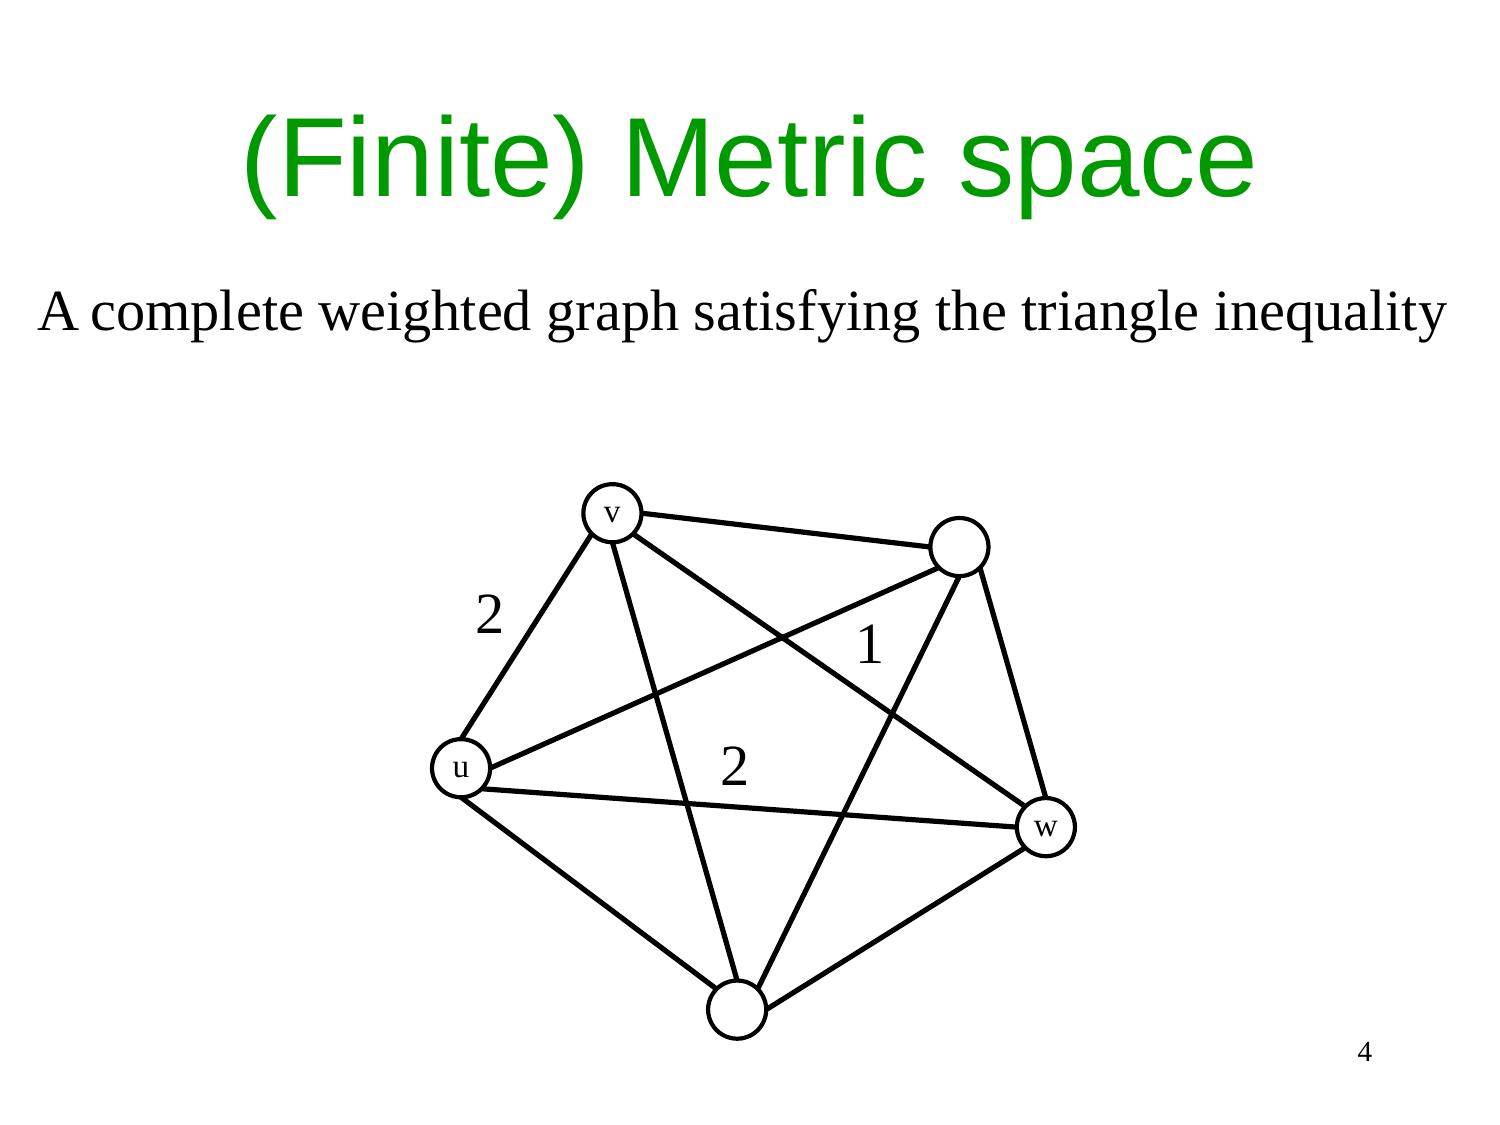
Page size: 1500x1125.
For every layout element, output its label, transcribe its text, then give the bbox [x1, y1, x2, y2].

slide_number 4 [1074, 1024, 1388, 1101]
title (Finite) Metric space [112, 57, 1388, 246]
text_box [431, 483, 1076, 1039]
